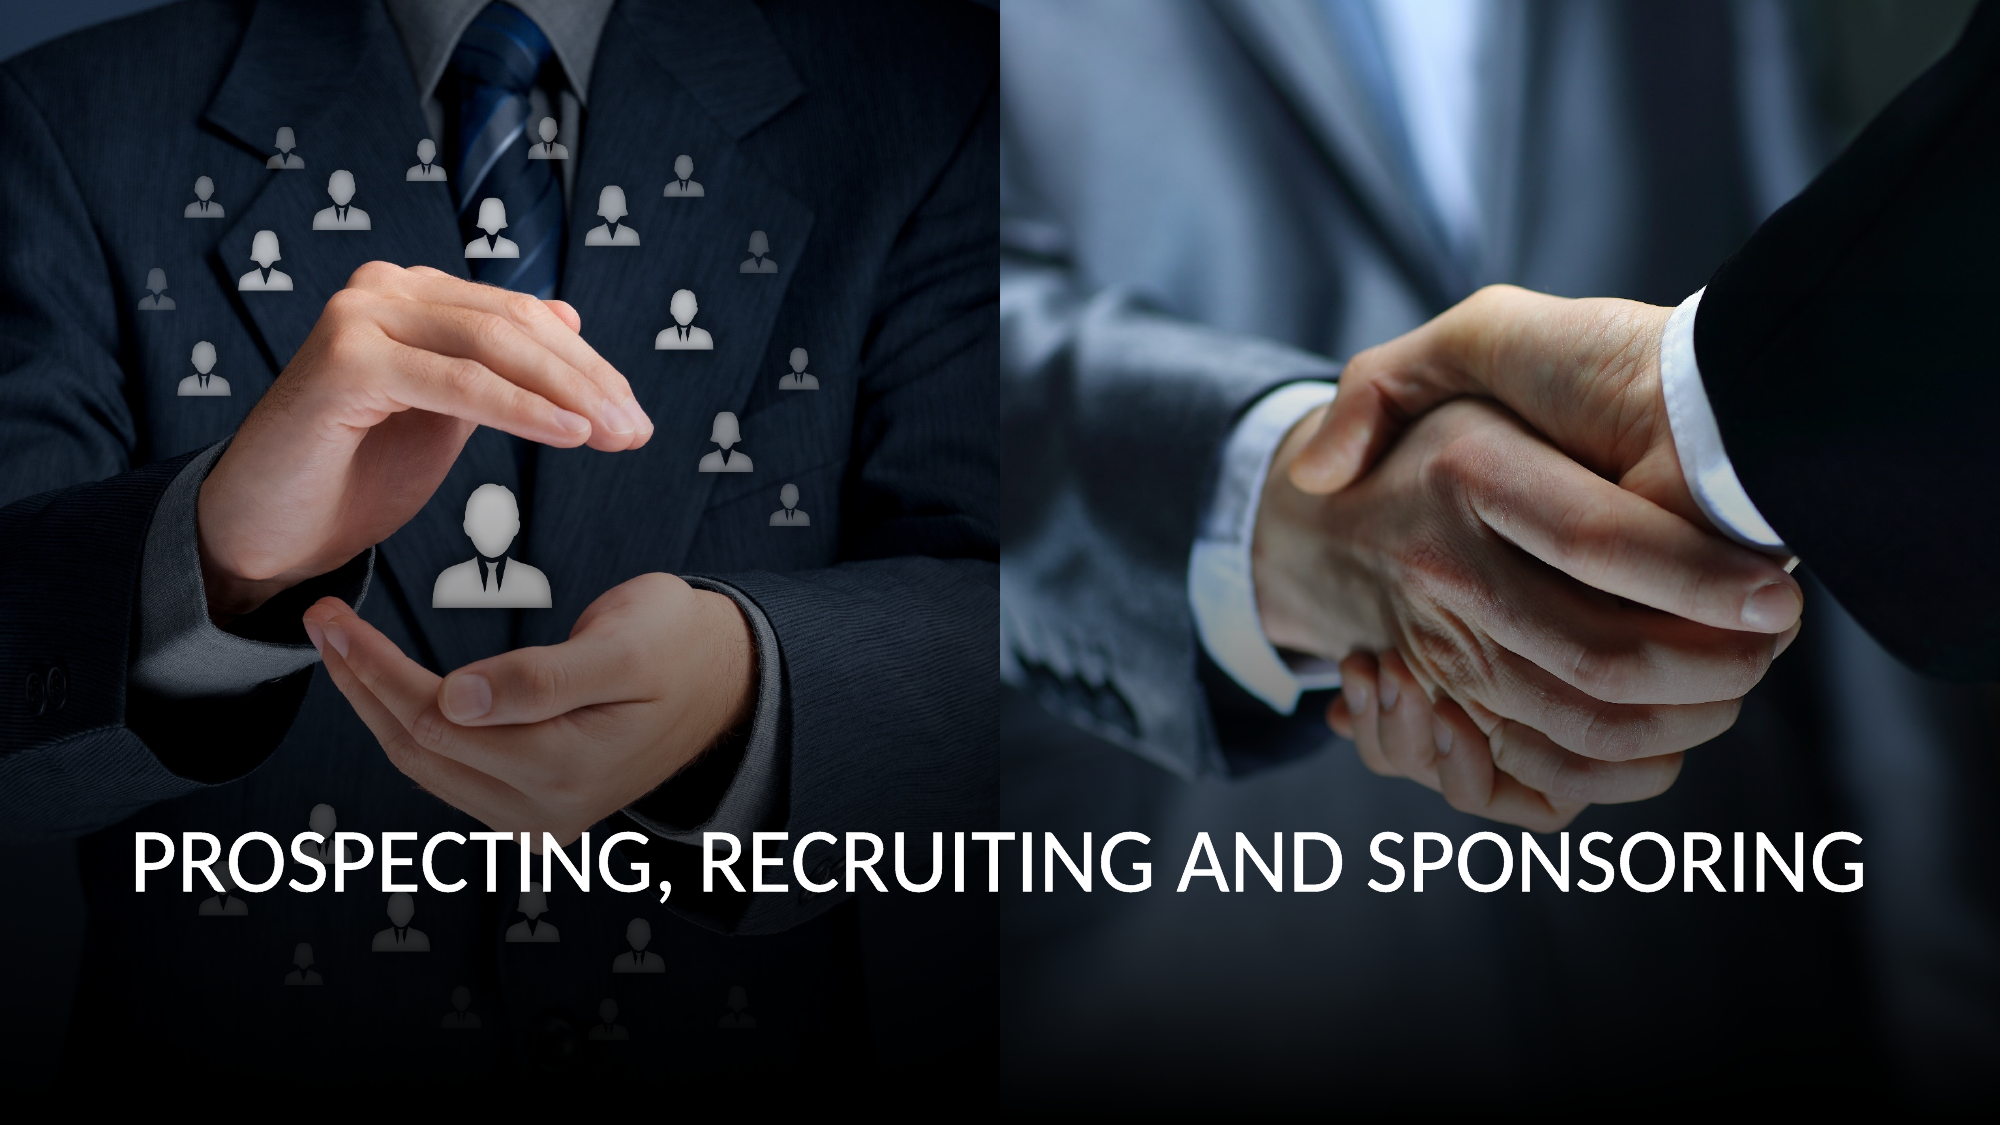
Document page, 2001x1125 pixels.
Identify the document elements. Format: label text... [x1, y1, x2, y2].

text_box [0, 0, 1001, 290]
text_box Prospecting, Recruiting and Sponsoring [114, 792, 1886, 918]
text_box [0, 290, 2000, 1125]
text_box [1001, 0, 2000, 290]
